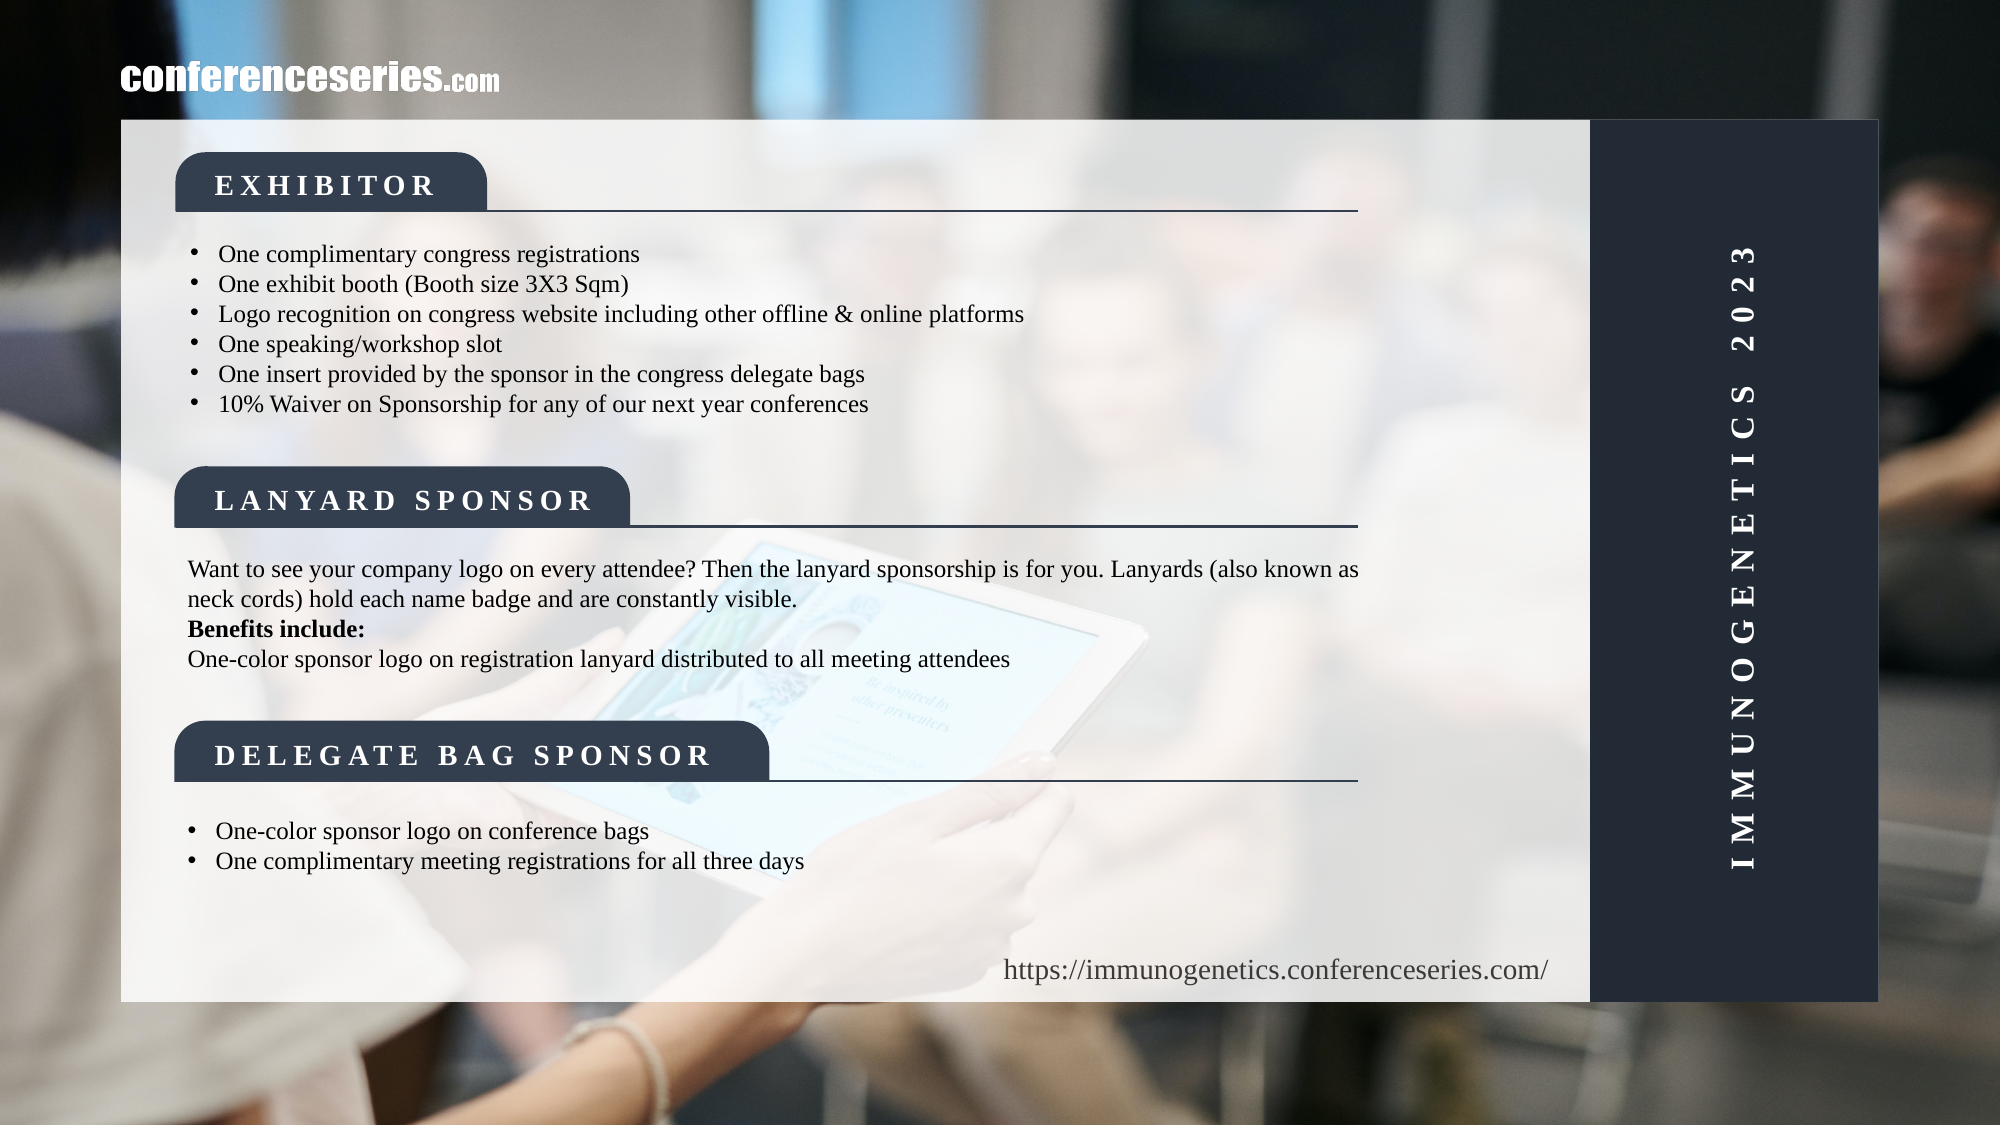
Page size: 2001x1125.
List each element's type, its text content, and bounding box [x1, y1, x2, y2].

text_box [1589, 119, 1880, 1003]
text_box DELEGATE BAG SPONSOR [199, 728, 880, 779]
text_box LANYARD SPONSOR [199, 474, 629, 524]
picture [121, 49, 499, 92]
text_box One-color sponsor logo on conference bags One complimentary meeting registrations for all three days [172, 807, 1589, 882]
text_box [174, 151, 489, 213]
text_box [120, 119, 1589, 1003]
text_box One complimentary congress registrations One exhibit booth (Booth size 3X3 Sqm) Logo recognition on congress website including other offline & online platforms One speaking/workshop slot One insert provided by the sponsor in the congress delegate bags 10% Waiver on Sponsorship for any of our next year conferences [175, 229, 1589, 425]
text_box EXHIBITOR [199, 159, 463, 209]
text_box [174, 720, 770, 782]
text_box [0, 0, 2000, 1125]
text_box IMMUNOGENETICS 2023 [1712, 119, 1768, 999]
text_box Want to see your company logo on every attendee? Then the lanyard sponsorship is for you. Lanyards (also known as neck cords) hold each name badge and are constantly visible. Benefits include: One-color sponsor logo on registration lanyard distributed to all meeting attendees [172, 545, 1395, 680]
text_box [174, 466, 631, 528]
text_box https://immunogenetics.conferenceseries.com/ [833, 925, 1565, 993]
